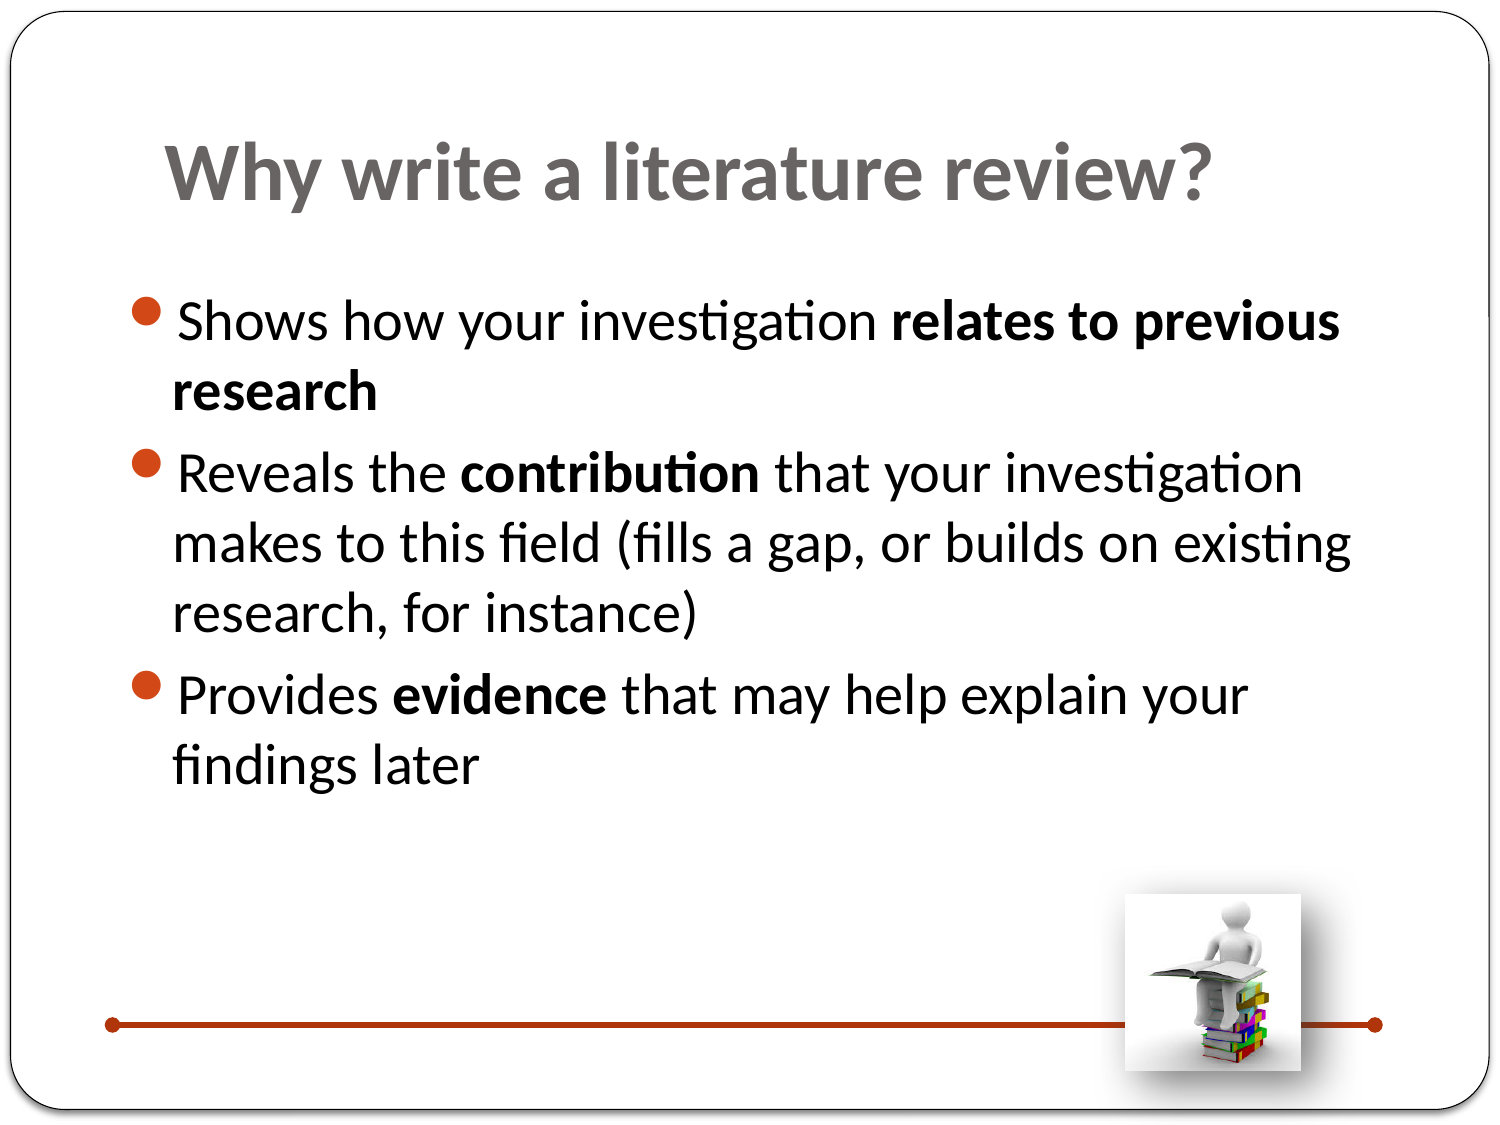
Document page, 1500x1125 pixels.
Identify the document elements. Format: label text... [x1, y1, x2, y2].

list Shows how your investigation relates to previous research Reveals the contribution that your investigation makes to this field (fills a gap, or builds on existing research, for instance) Provides evidence that may help explain your findings later [113, 275, 1389, 1025]
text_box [112, 894, 1376, 1071]
title Why write a literature review? [150, 45, 1425, 233]
